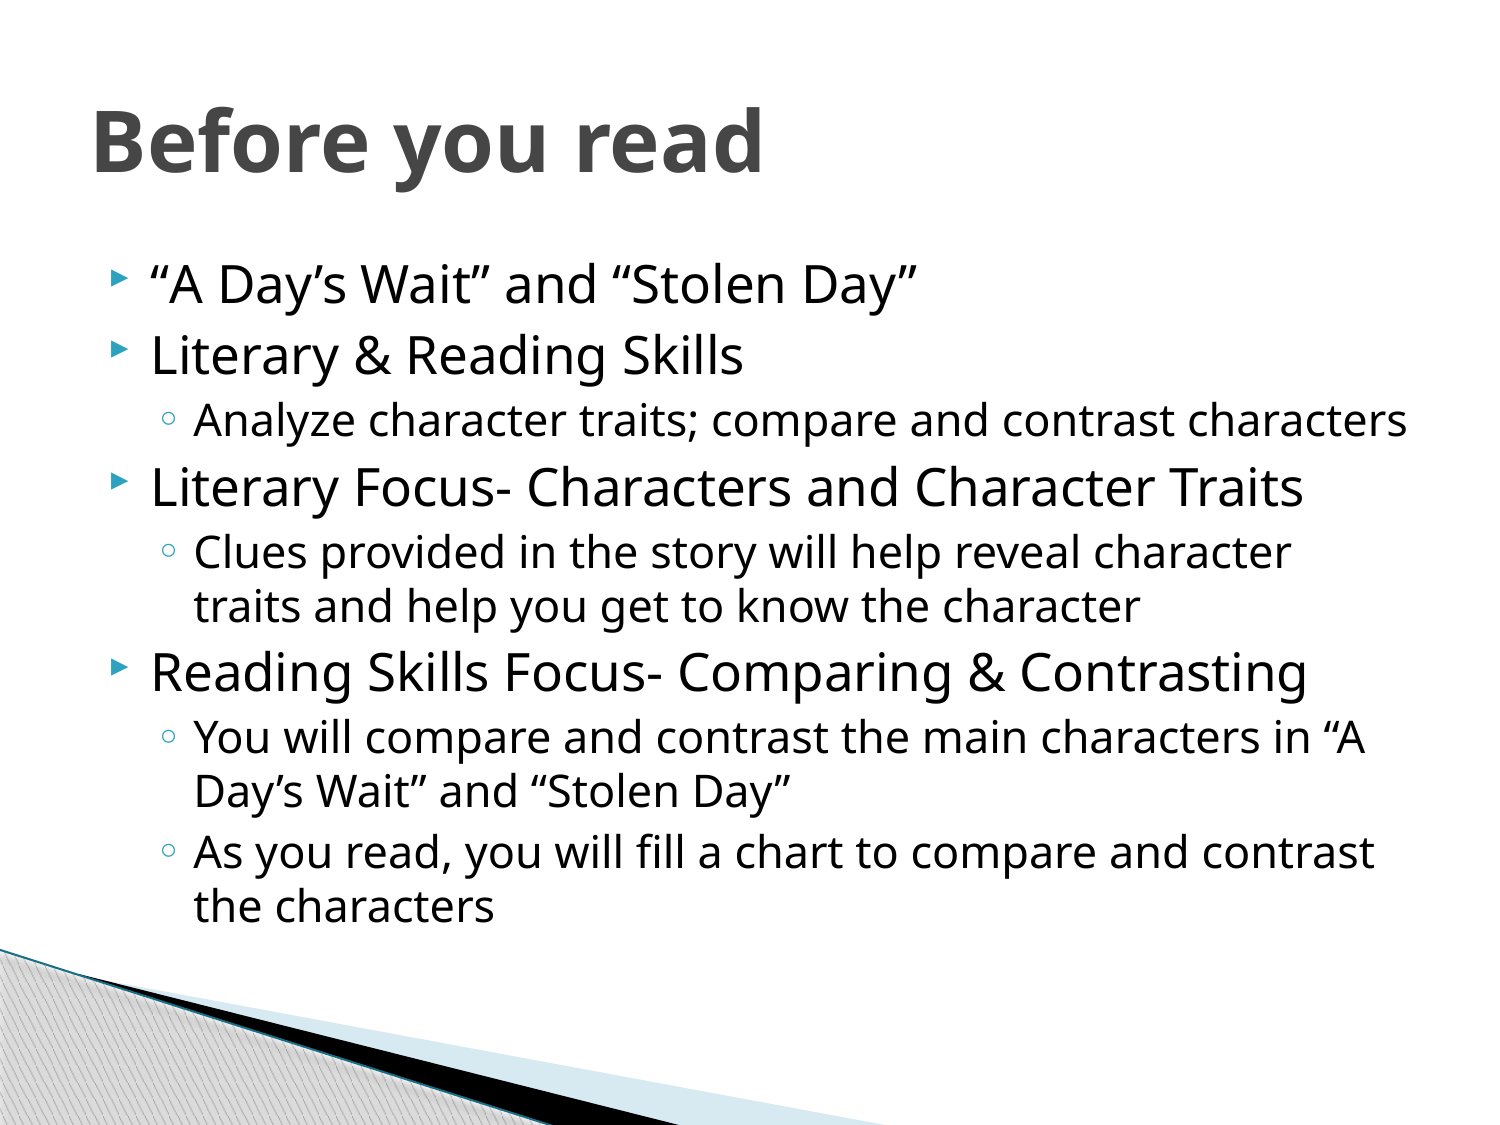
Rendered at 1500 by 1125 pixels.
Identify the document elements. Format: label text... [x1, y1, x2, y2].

title Before you read [75, 45, 1425, 233]
list “A Day’s Wait” and “Stolen Day” Literary & Reading Skills Analyze character traits; compare and contrast characters Literary Focus- Characters and Character Traits Clues provided in the story will help reveal character traits and help you get to know the character Reading Skills Focus- Comparing & Contrasting You will compare and contrast the main characters in “A Day’s Wait” and “Stolen Day” As you read, you will fill a chart to compare and contrast the characters [75, 243, 1425, 986]
